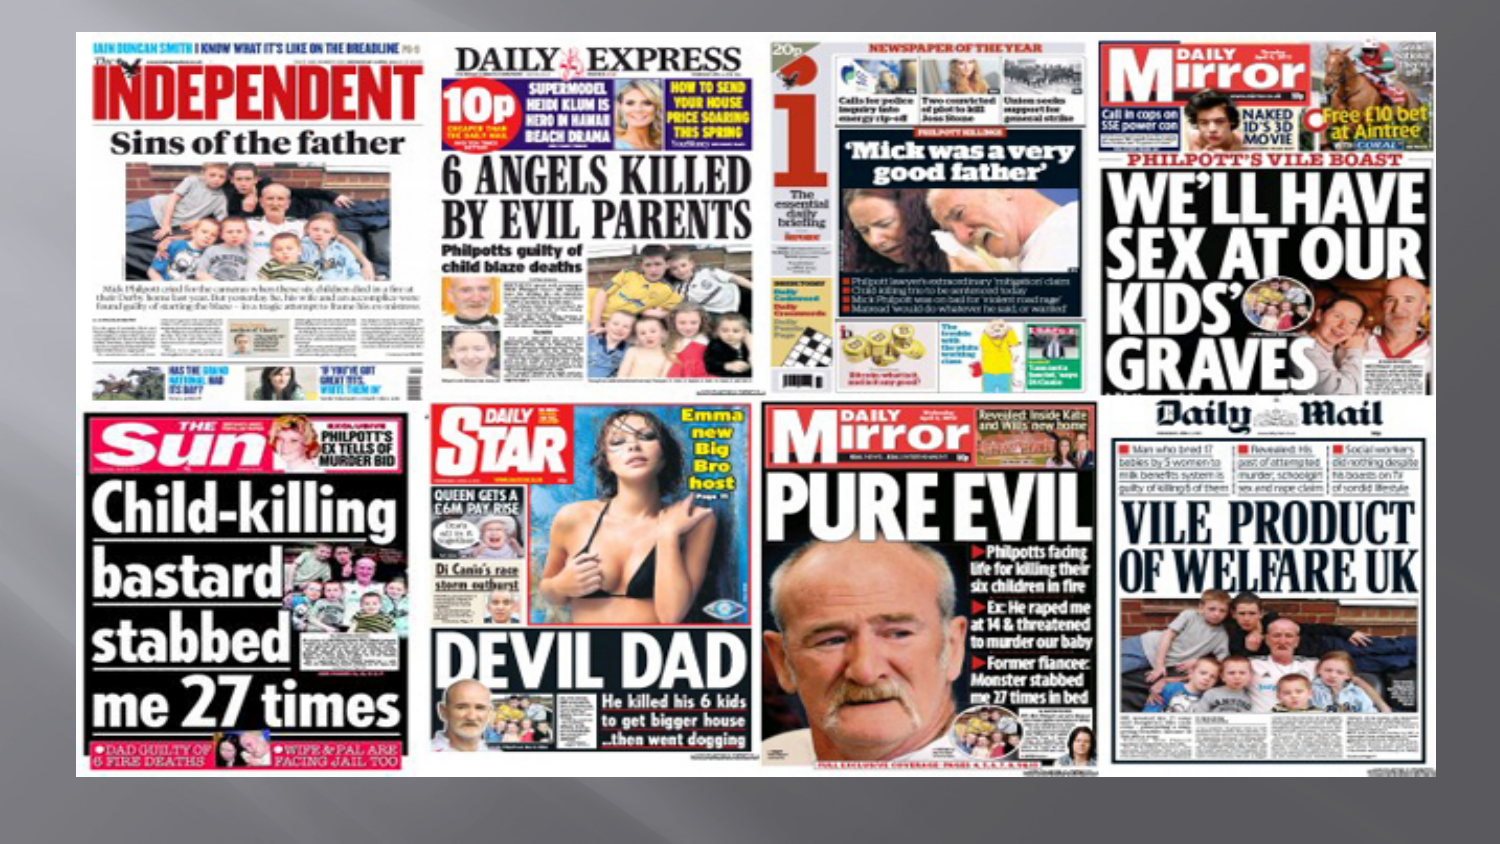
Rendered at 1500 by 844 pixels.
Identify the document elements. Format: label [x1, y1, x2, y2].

list [76, 31, 1436, 777]
